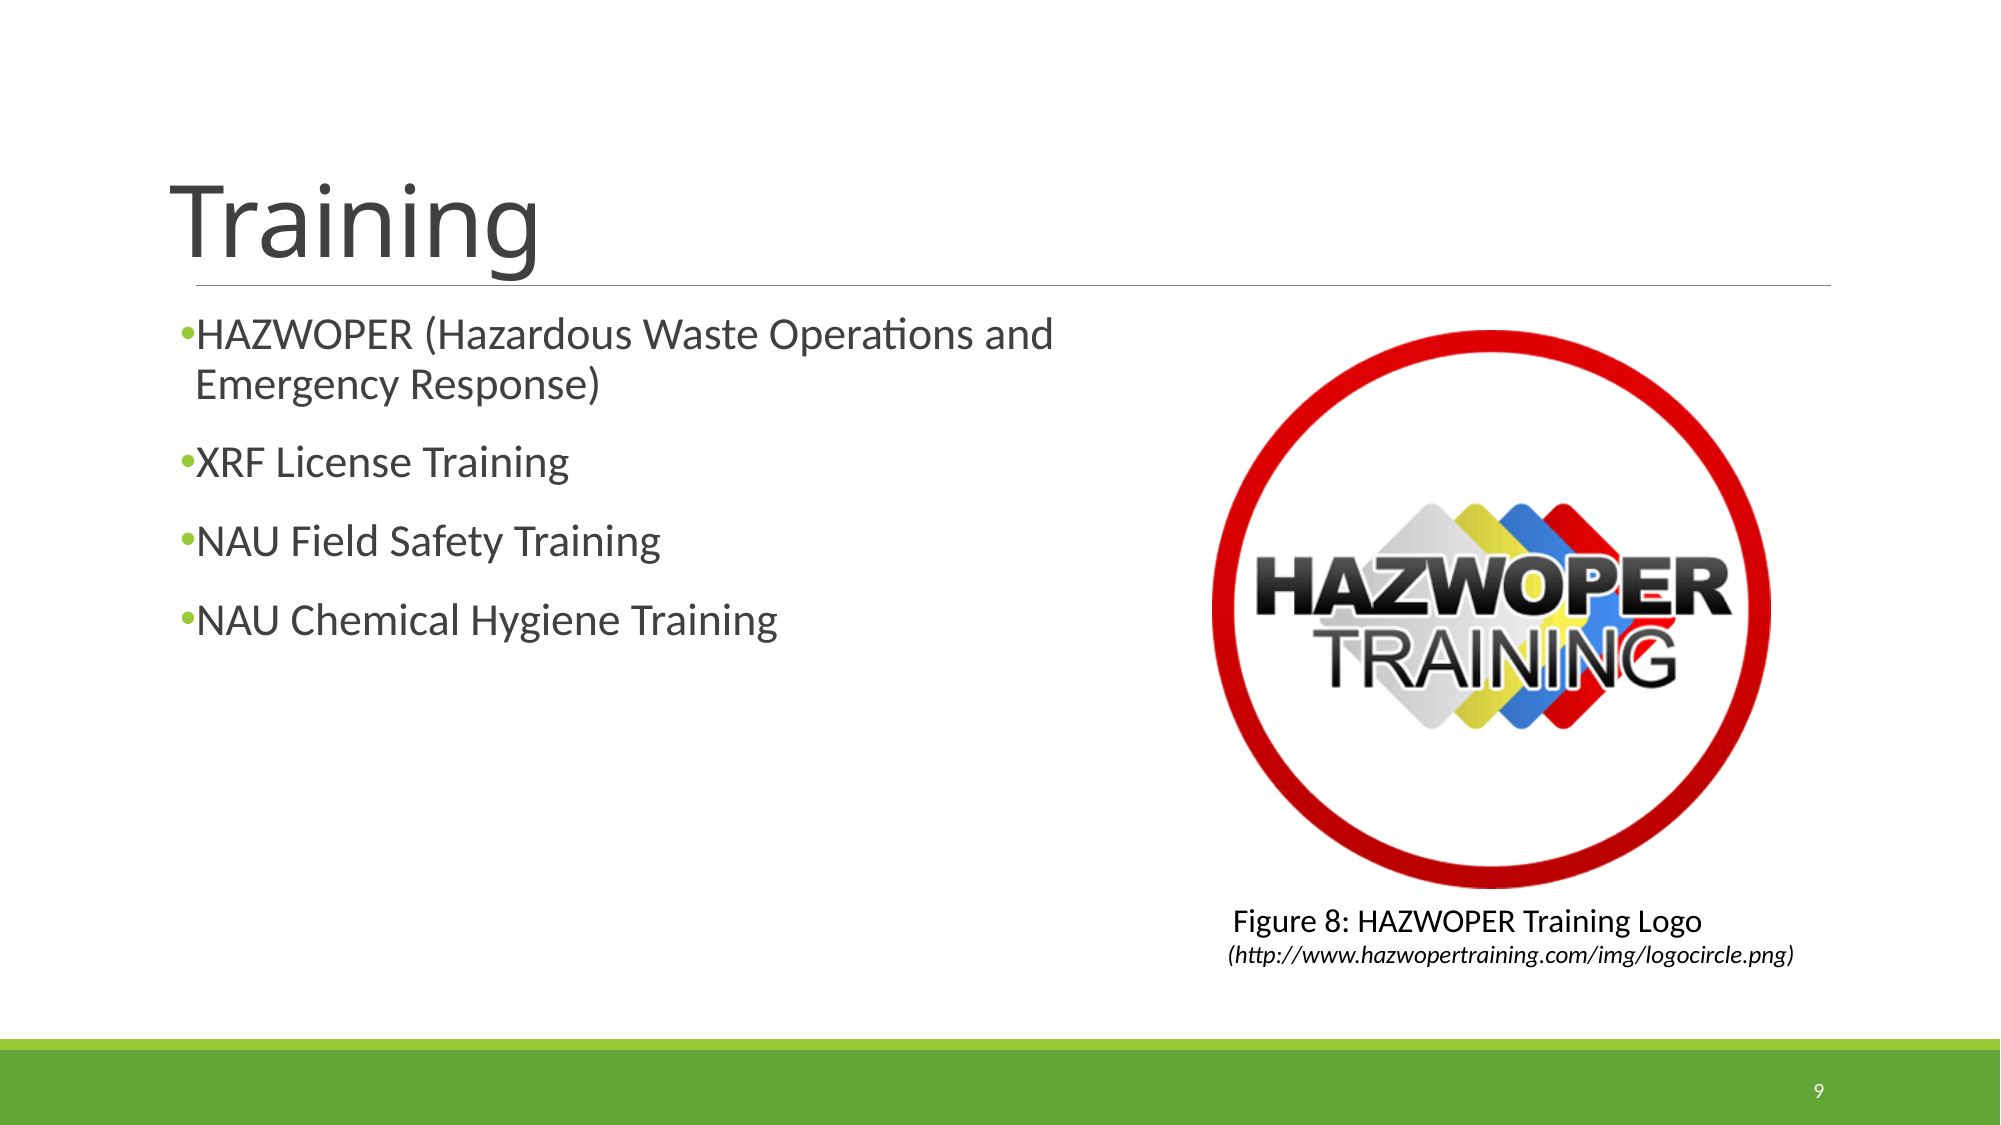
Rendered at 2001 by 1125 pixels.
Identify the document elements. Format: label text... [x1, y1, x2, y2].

list HAZWOPER (Hazardous Waste Operations and Emergency Response) XRF License Training NAU Field Safety Training NAU Chemical Hygiene Training [180, 302, 1137, 1017]
text_box Figure 8: HAZWOPER Training Logo (http://www.hazwopertraining.com/img/logocircle.png) [1212, 891, 1943, 977]
slide_number 9 [1624, 1059, 1840, 1120]
picture [1212, 329, 1772, 890]
title Training [154, 47, 1830, 285]
